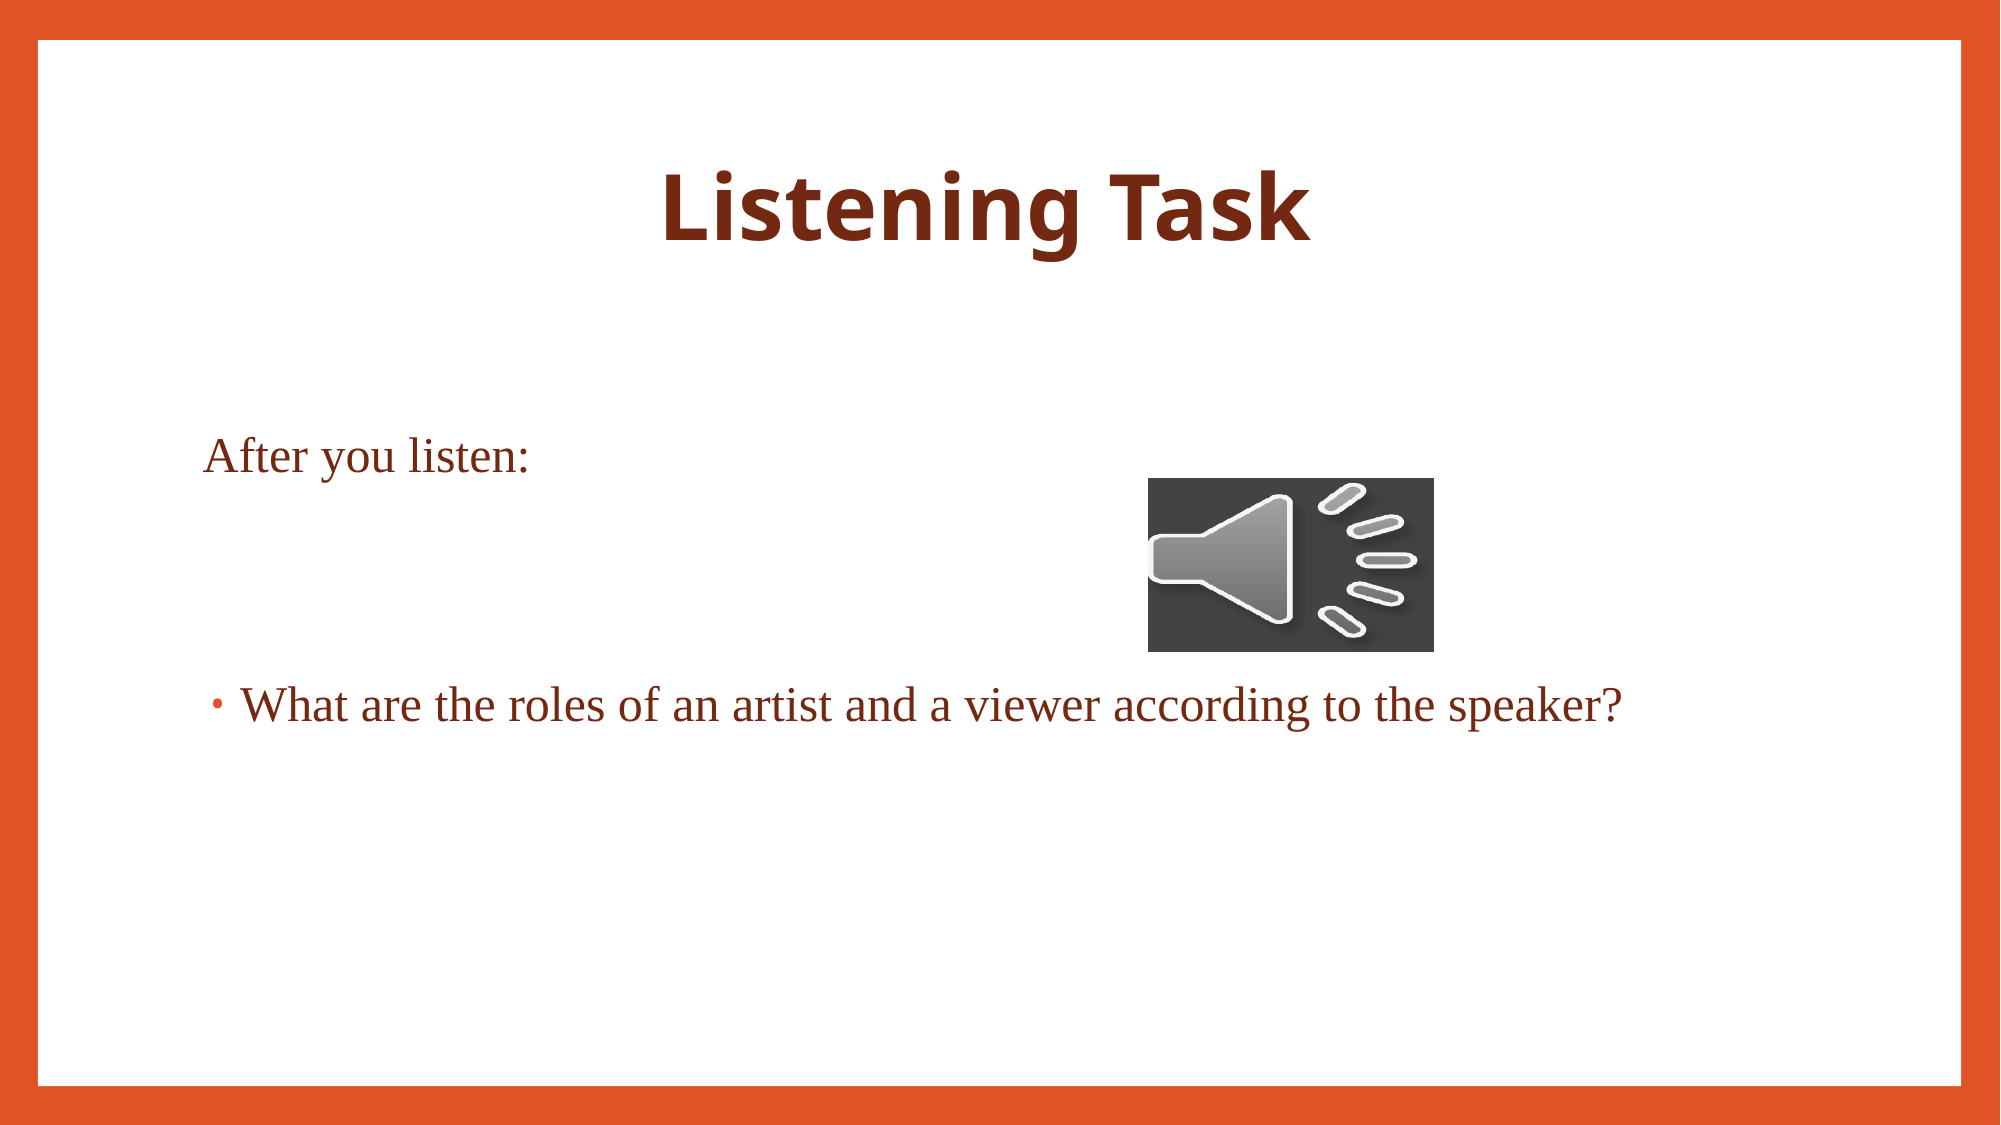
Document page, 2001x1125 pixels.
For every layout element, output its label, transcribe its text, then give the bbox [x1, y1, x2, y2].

title Listening Task [187, 99, 1808, 323]
list After you listen: What are the roles of an artist and a viewer according to the speaker? [187, 337, 1808, 1001]
picture [1146, 477, 1435, 654]
